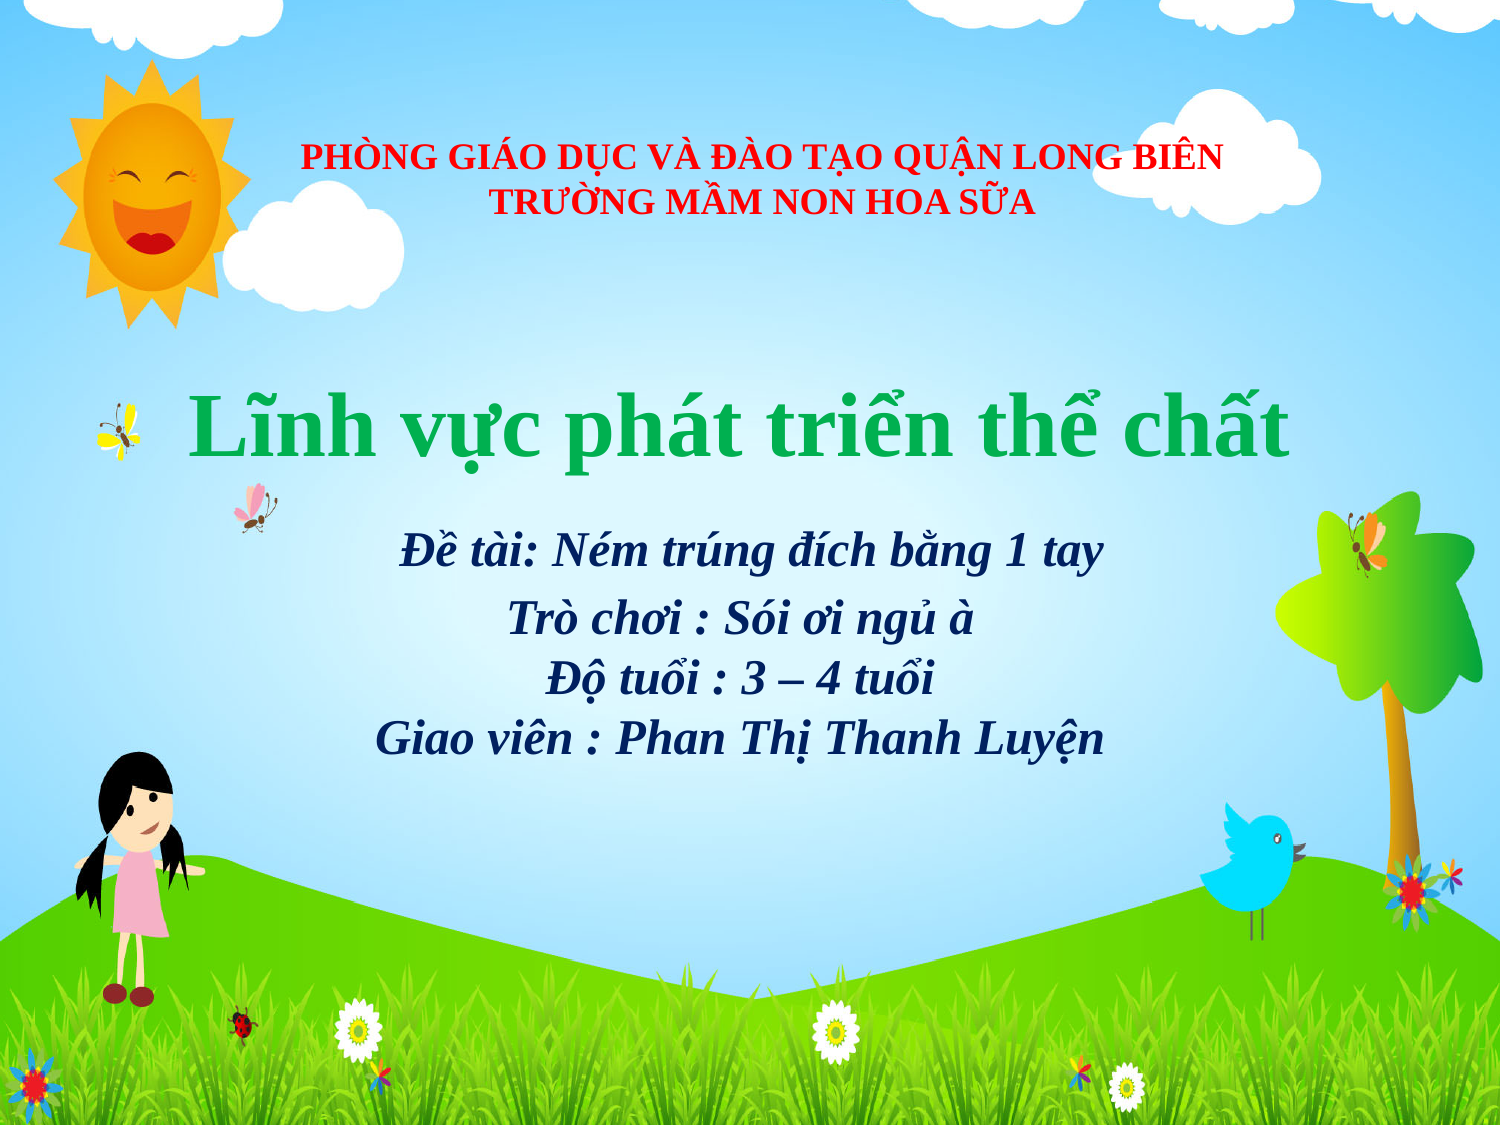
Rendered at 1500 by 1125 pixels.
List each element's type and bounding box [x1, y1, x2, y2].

list [0, 0, 1500, 1125]
